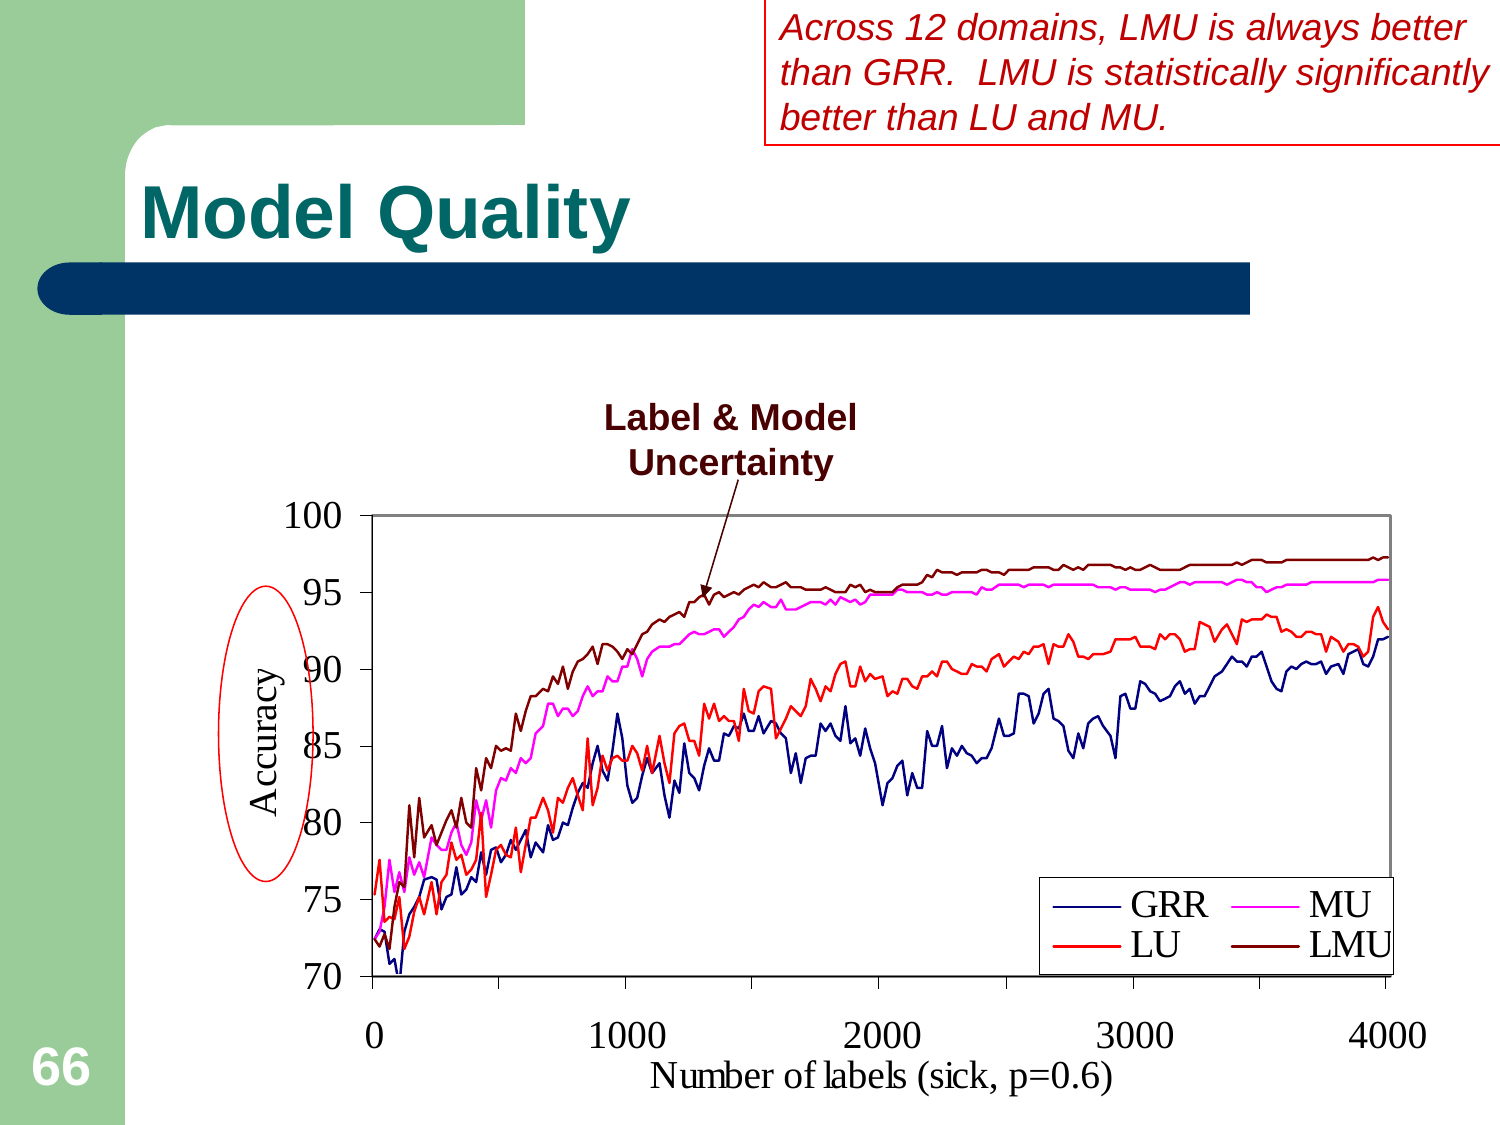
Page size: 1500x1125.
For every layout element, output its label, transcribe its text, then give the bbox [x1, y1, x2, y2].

text_box Across 12 domains, LMU is always better than GRR. LMU is statistically significantly better than LU and MU. [765, 0, 1500, 146]
text_box 66 [13, 1023, 111, 1105]
title Model Quality [124, 74, 1426, 263]
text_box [218, 467, 1436, 1125]
text_box Label & Model Uncertainty [572, 385, 890, 466]
